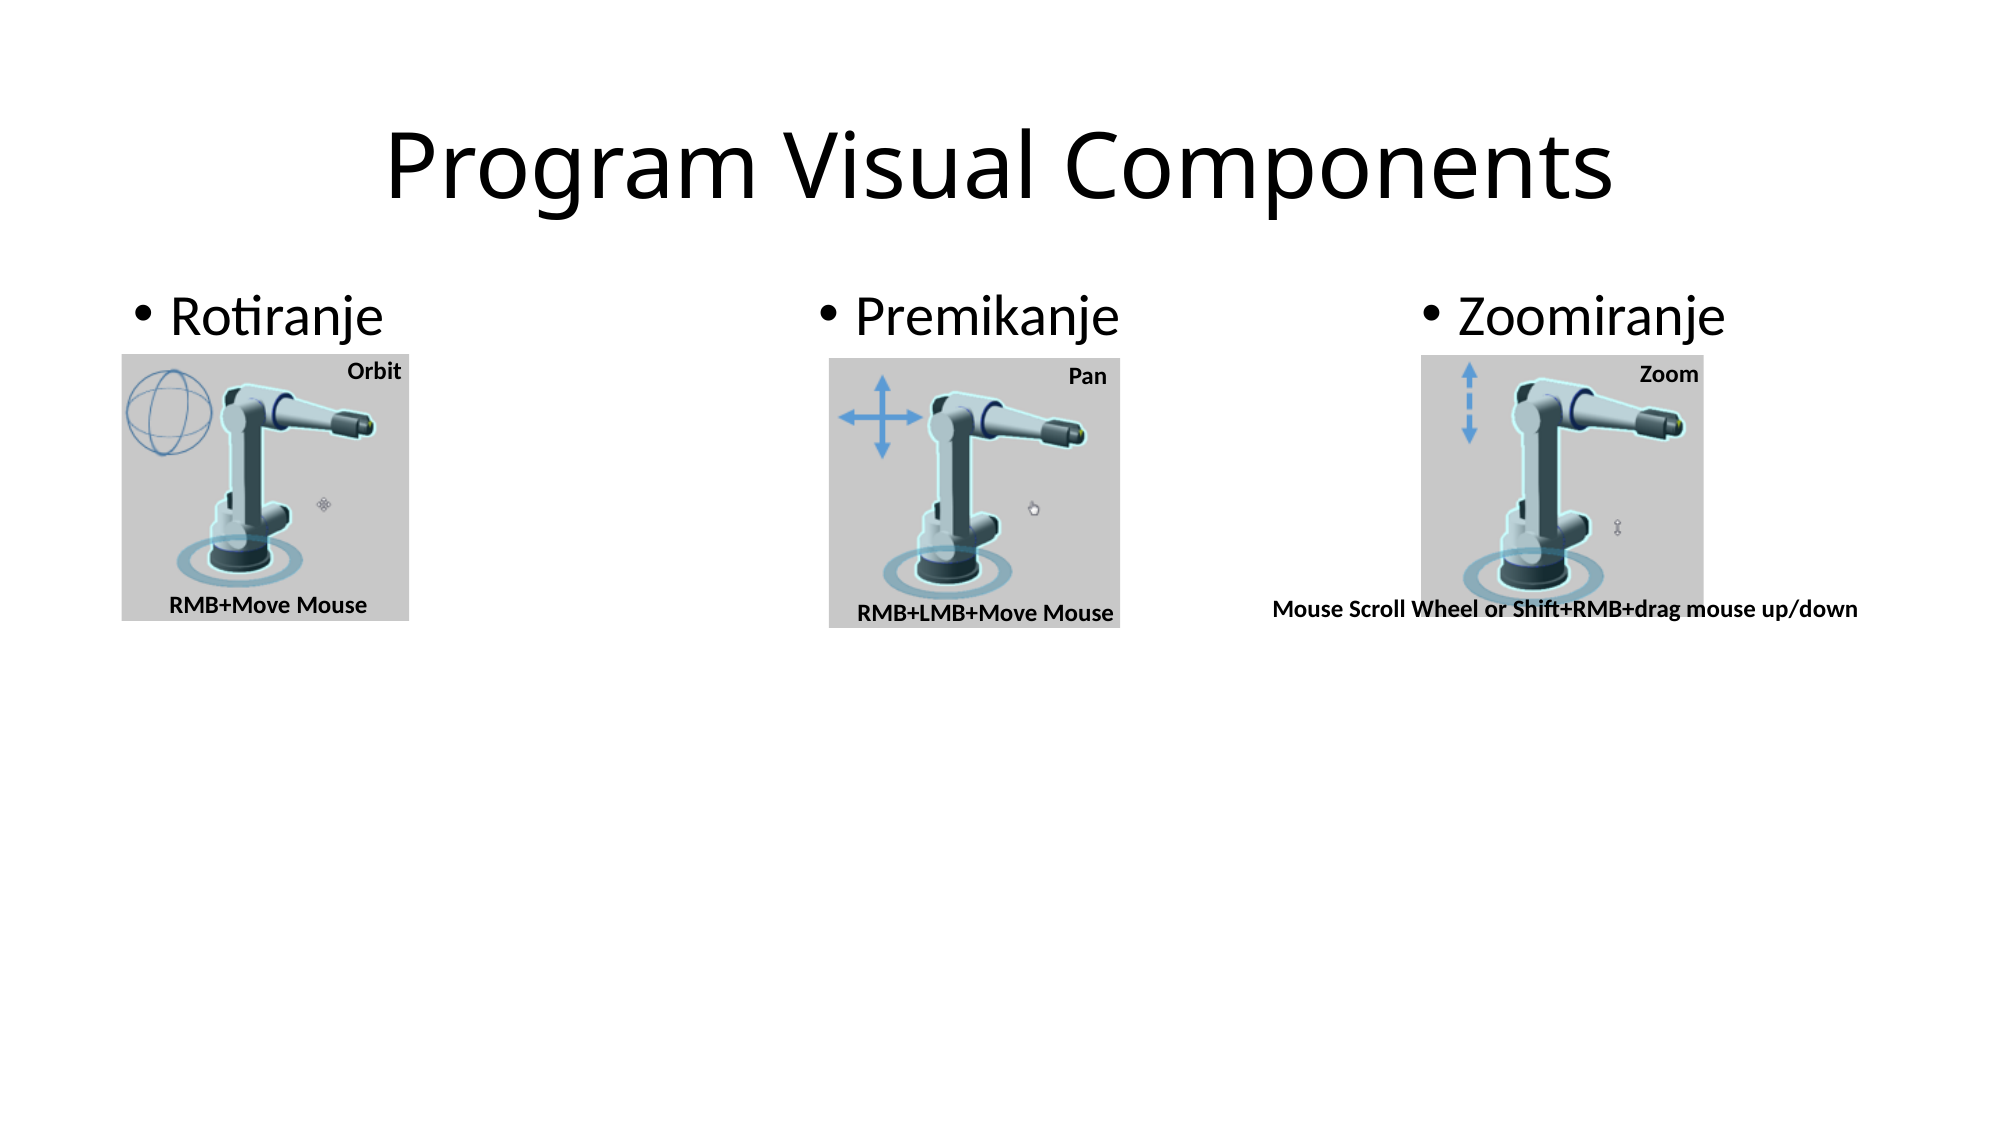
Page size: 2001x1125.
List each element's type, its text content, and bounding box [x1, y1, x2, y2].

text_box Zoomiranje [1406, 277, 1755, 992]
text_box RMB+Move Mouse [154, 621, 383, 626]
text_box Mouse Scroll Wheel or Shift+RMB+drag mouse up/down [1755, 585, 1875, 630]
text_box Mouse Scroll Wheel or Shift+RMB+drag mouse up/down [1257, 585, 1406, 630]
picture [828, 358, 1121, 628]
text_box Orbit [333, 346, 418, 392]
title Program Visual Components [137, 59, 1863, 278]
text_box Premikanje [803, 277, 1158, 992]
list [121, 354, 410, 621]
picture [1420, 355, 1704, 617]
text_box Rotiranje [118, 277, 438, 992]
